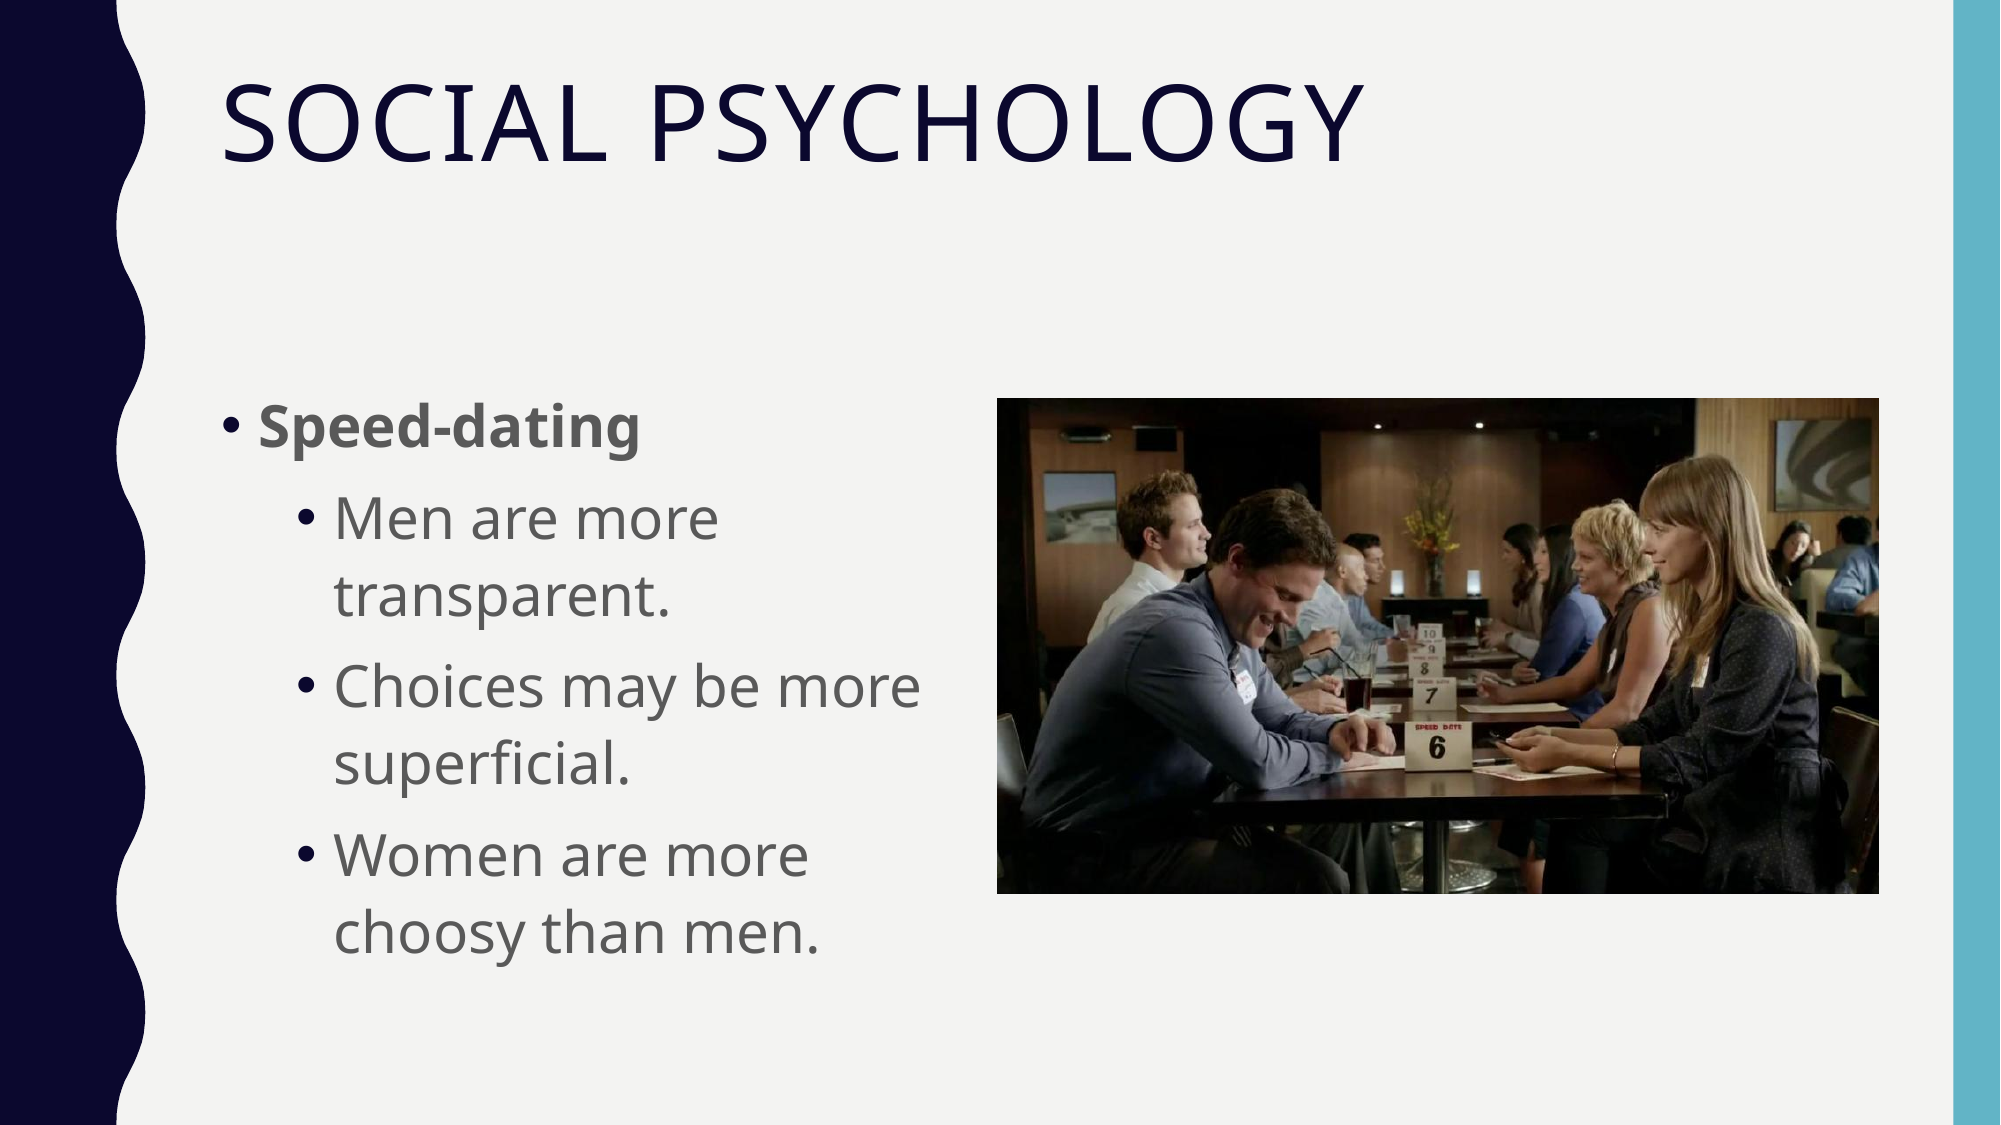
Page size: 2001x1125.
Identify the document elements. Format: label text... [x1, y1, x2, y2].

list Speed-dating Men are more transparent. Choices may be more superficial. Women are more choosy than men. [206, 375, 994, 969]
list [997, 398, 1879, 894]
title Social Psychology [205, 62, 1875, 308]
